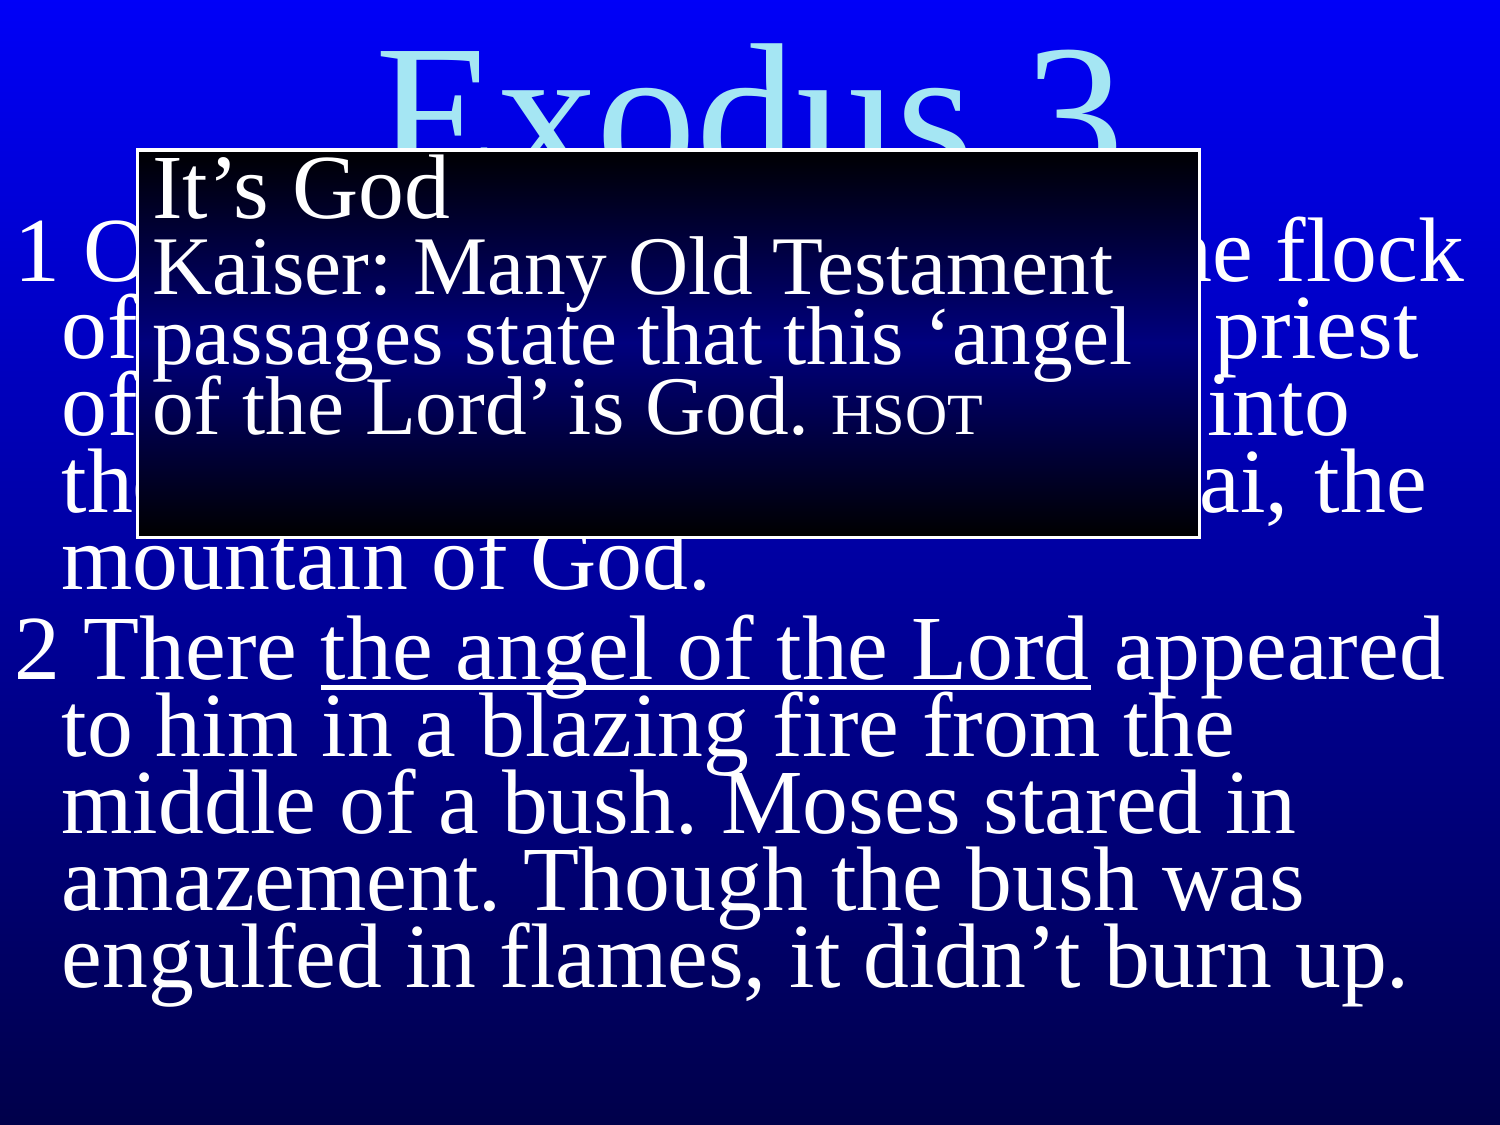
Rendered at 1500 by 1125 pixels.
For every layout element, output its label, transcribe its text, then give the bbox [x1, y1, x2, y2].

text_box It’s God Kaiser: Many Old Testament passages state that this ‘angel of the Lord’ is God. HSOT [137, 149, 1200, 538]
list 1 One day Moses was tending the flock of his father-in-law, Jethro,﻿﻿ the priest of Midian. He led the flock far into the wilderness and came to Sinai,﻿﻿ the mountain of God. 2 There the angel of the Lord appeared to him in a blazing fire from the middle of a bush. Moses stared in amazement. Though the bush was engulfed in flames, it didn’t burn up. [0, 212, 1500, 1013]
title Exodus 3 [0, 0, 1500, 212]
